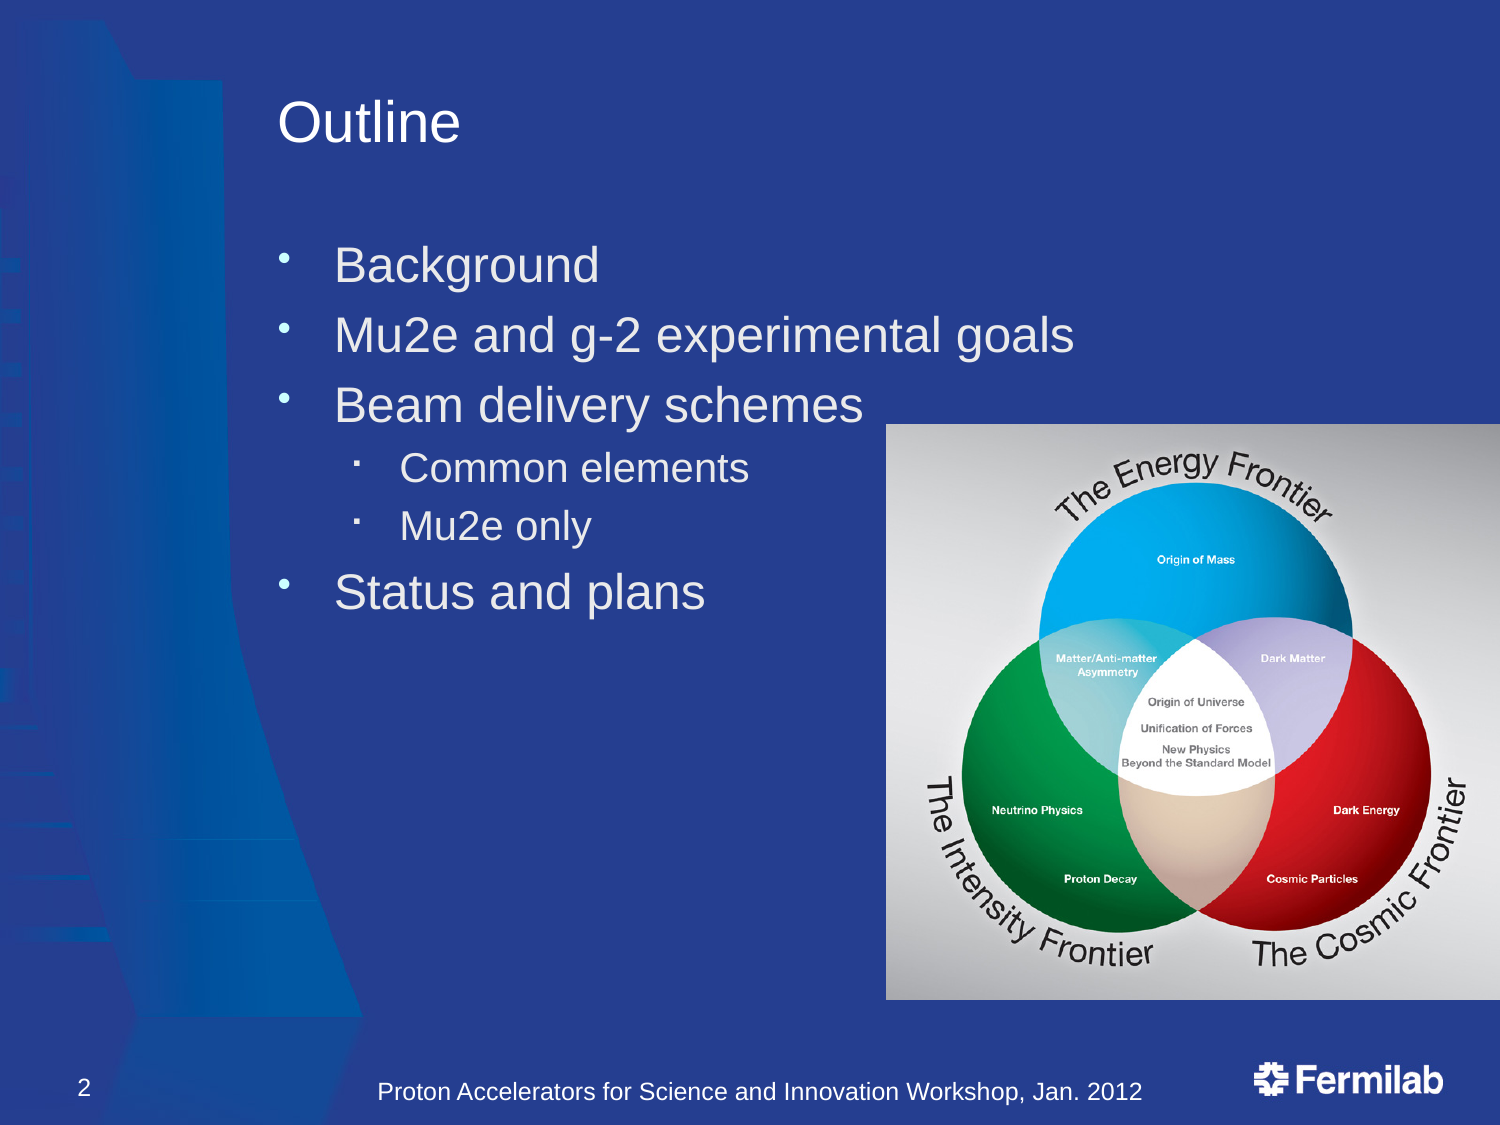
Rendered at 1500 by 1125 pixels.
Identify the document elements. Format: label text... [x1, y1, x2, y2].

picture [0, 0, 1500, 1125]
slide_number 2 [62, 1034, 276, 1110]
title Outline [262, 37, 1438, 201]
footer Proton Accelerators for Science and Innovation Workshop, Jan. 2012 [362, 1037, 1213, 1113]
list Background Mu2e and g-2 experimental goals Beam delivery schemes Common elements Mu2e only Status and plans [262, 224, 1438, 1001]
